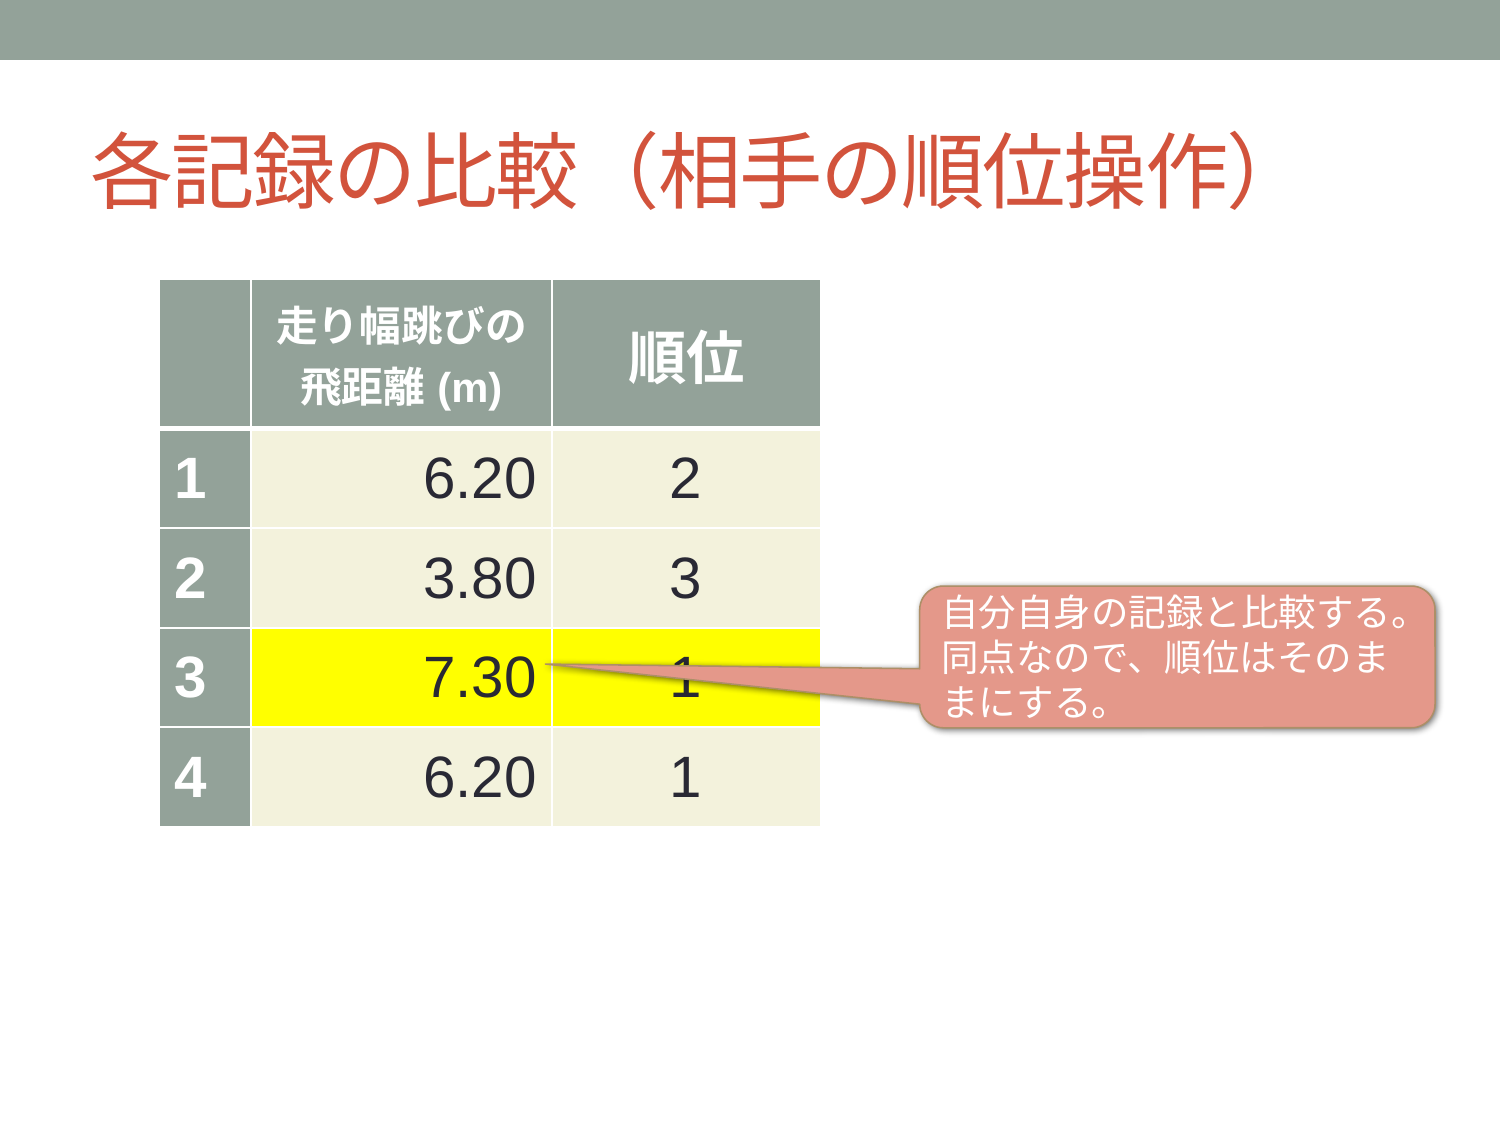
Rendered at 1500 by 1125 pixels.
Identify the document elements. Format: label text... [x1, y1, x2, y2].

title 各記録の比較（相手の順位操作） [75, 87, 1425, 250]
table_cell 2 [160, 529, 250, 627]
table_cell 2 [553, 431, 820, 527]
table_cell 1 [553, 673, 820, 726]
table_header [160, 280, 250, 426]
table_cell 1 [553, 728, 820, 826]
table_header 走り幅跳びの 飛距離(m) [252, 280, 551, 426]
table_cell 3 [553, 529, 820, 627]
table_cell 4 [160, 728, 250, 826]
table_cell 3 [160, 629, 250, 726]
table_cell 1 [160, 431, 250, 527]
table_cell 6.20 [252, 728, 551, 826]
table_cell 1 [553, 629, 820, 663]
table_cell 7.30 [252, 629, 551, 726]
table_cell 3.80 [252, 529, 551, 627]
table_header 順位 [553, 280, 820, 426]
table_cell 6.20 [252, 431, 551, 527]
text_box 自分自身の記録と比較する。 同点なので、順位はそのままにする。 [544, 585, 1436, 729]
